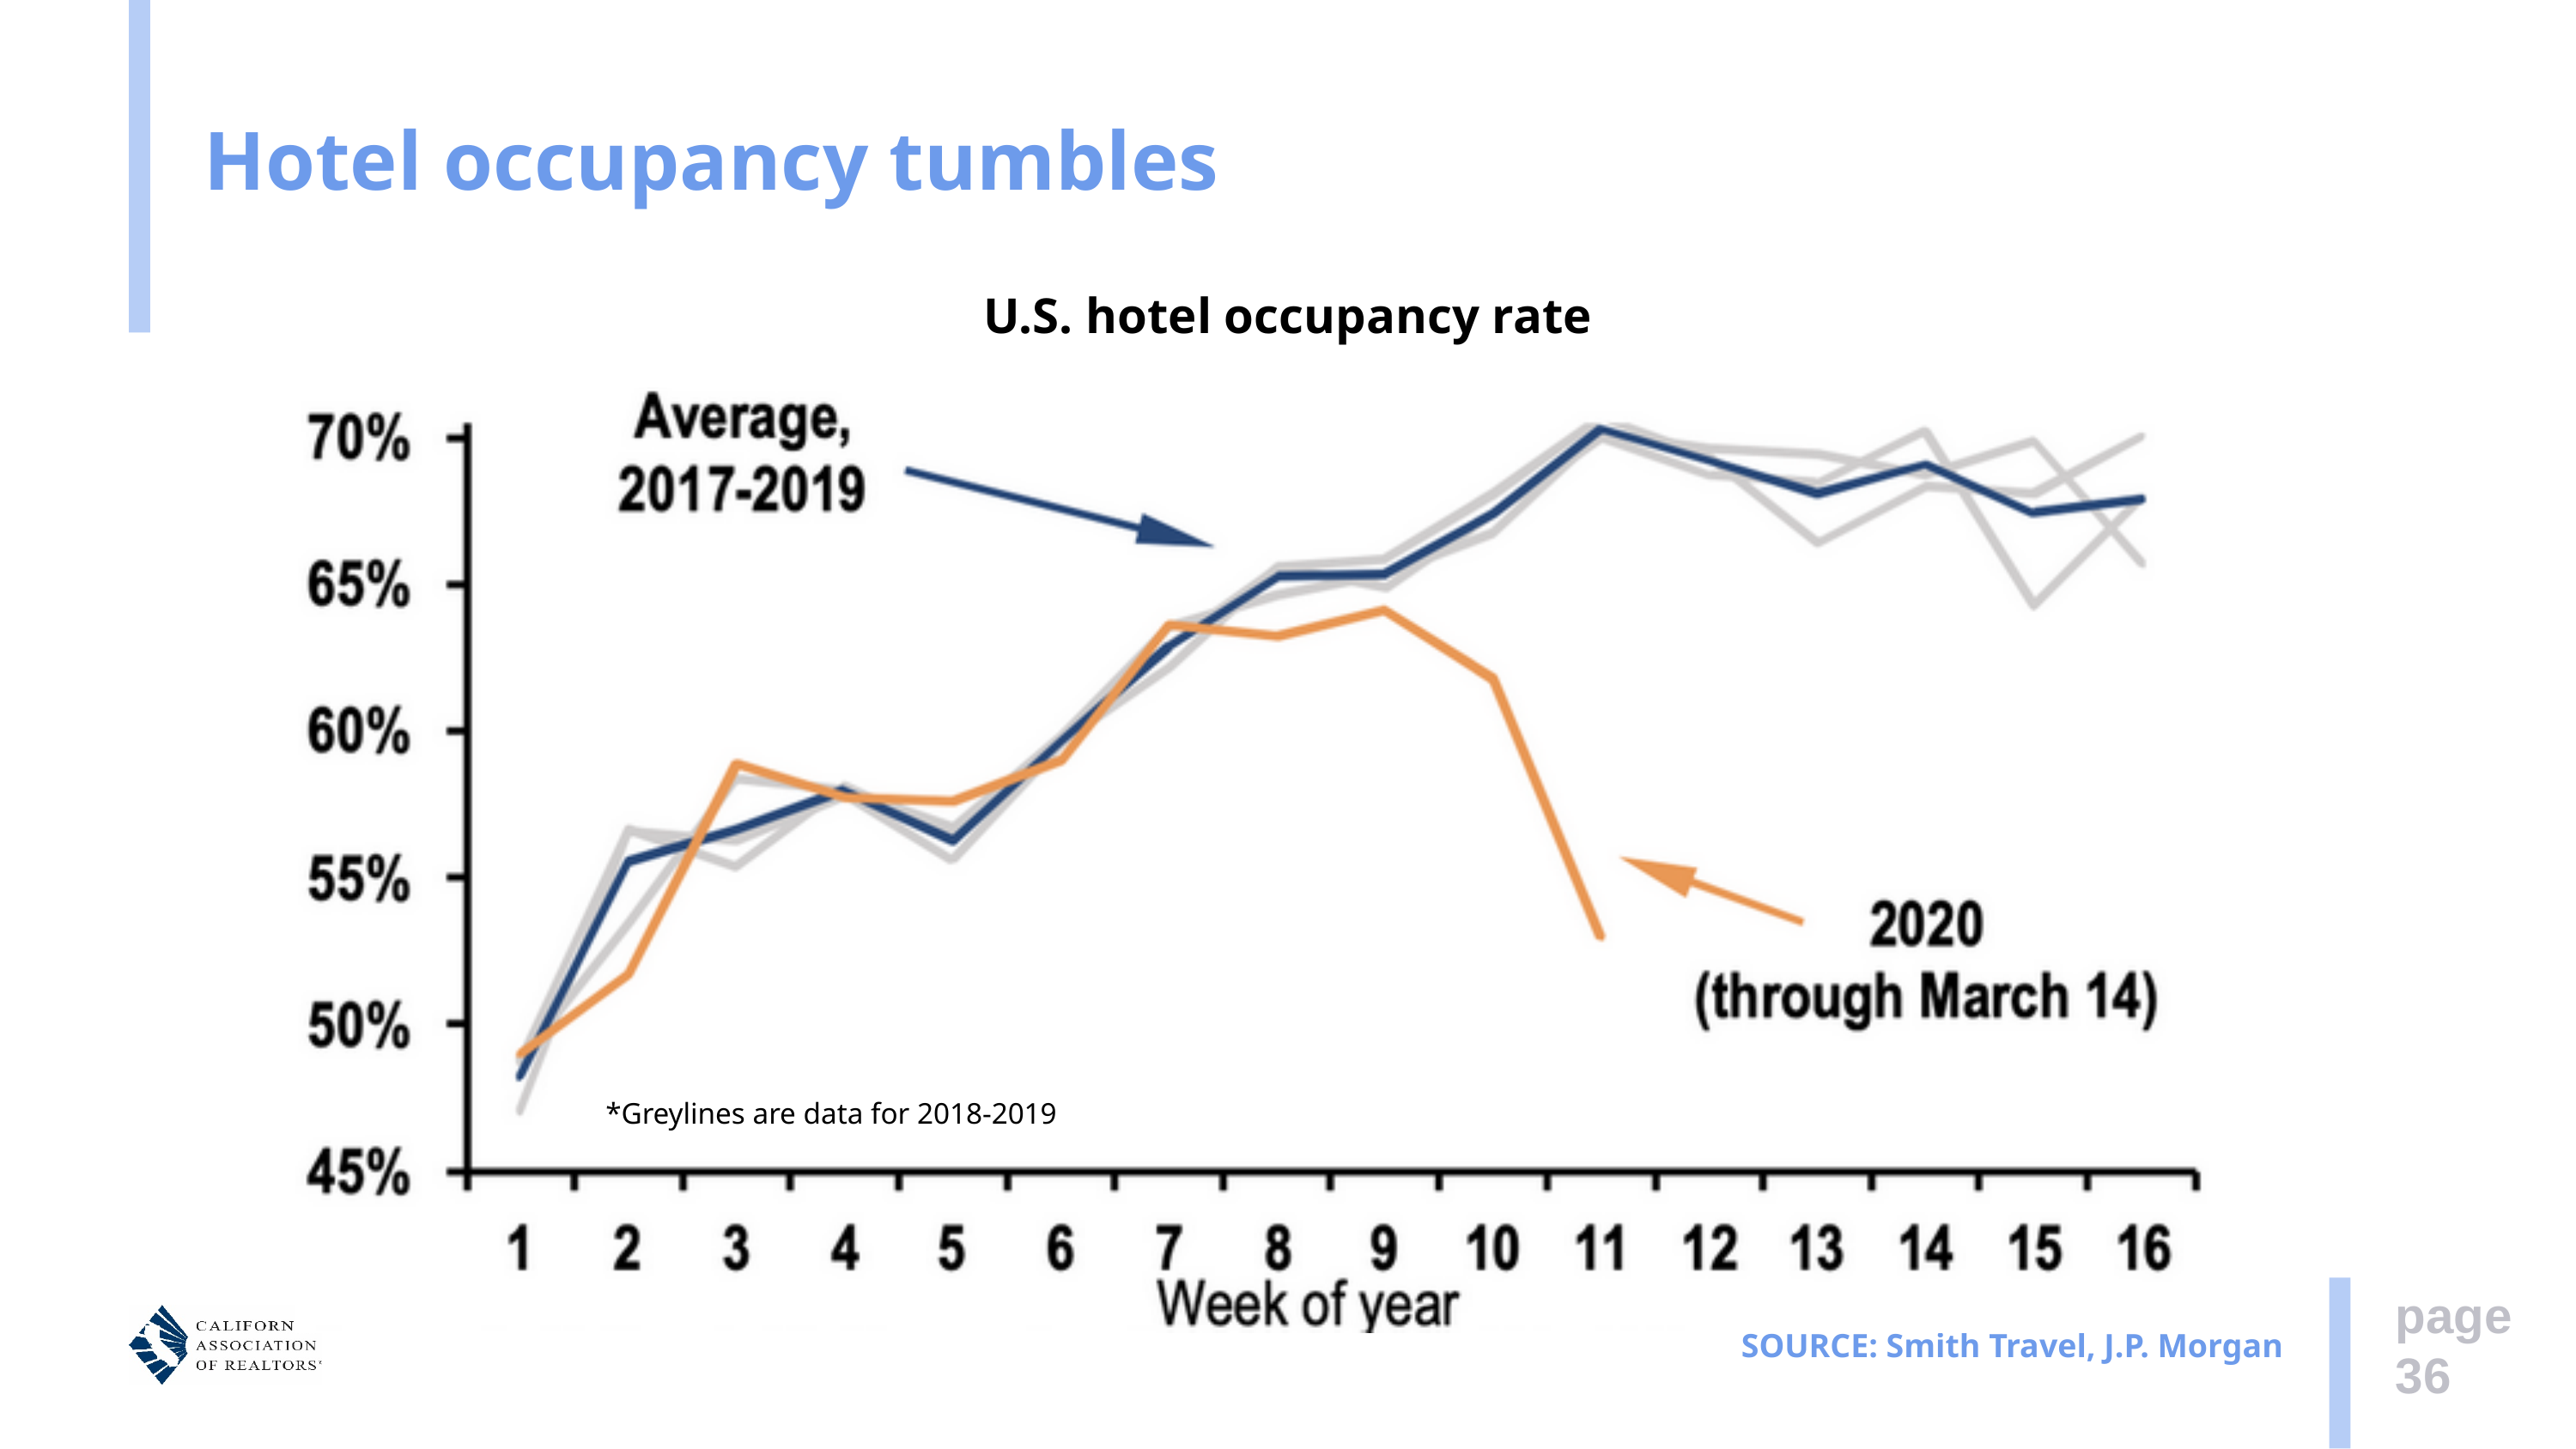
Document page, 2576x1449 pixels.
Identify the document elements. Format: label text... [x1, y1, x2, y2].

text_box SOURCE: Smith Travel, J.P. Morgan [1394, 1319, 2297, 1371]
title Hotel occupancy tumbles [191, 113, 1631, 215]
picture [129, 387, 2281, 1385]
text_box U.S. hotel occupancy rate [970, 278, 1606, 350]
slide_number page 36 [2383, 1277, 2576, 1412]
